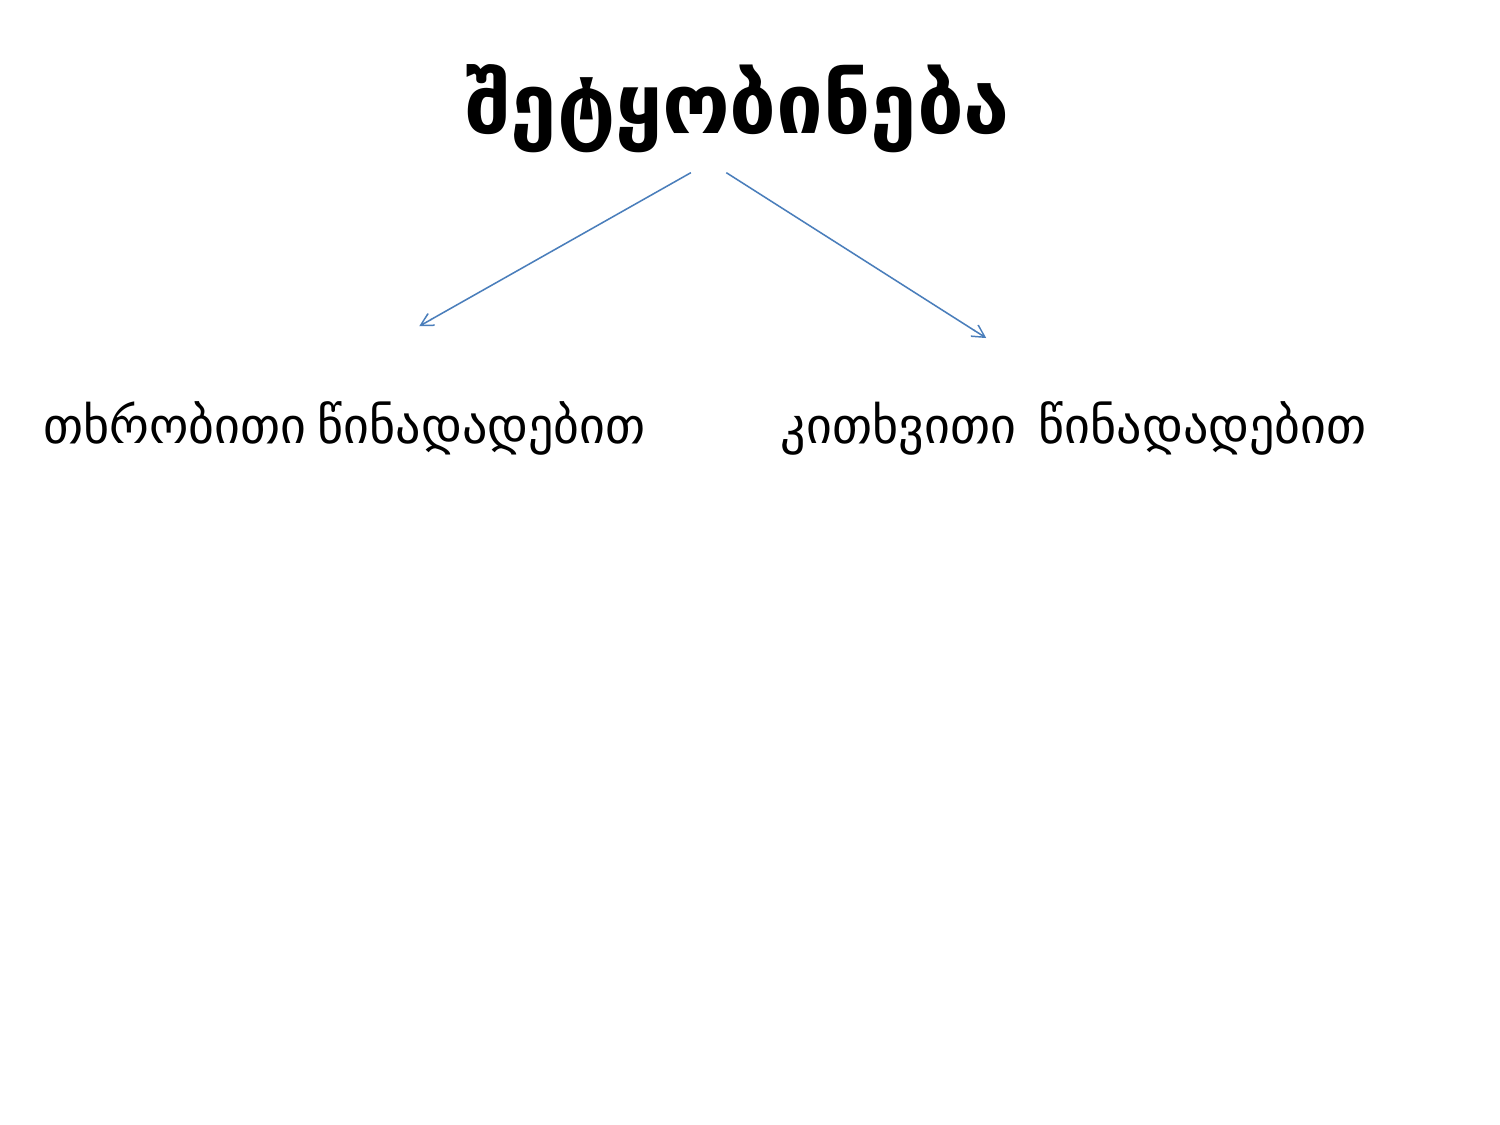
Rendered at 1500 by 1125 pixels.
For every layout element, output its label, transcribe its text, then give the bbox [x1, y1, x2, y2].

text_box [418, 172, 692, 327]
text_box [726, 172, 987, 339]
list შეტყობინება თხრობითი წინადადებით კითხვითი წინადადებით [0, 42, 1500, 1024]
